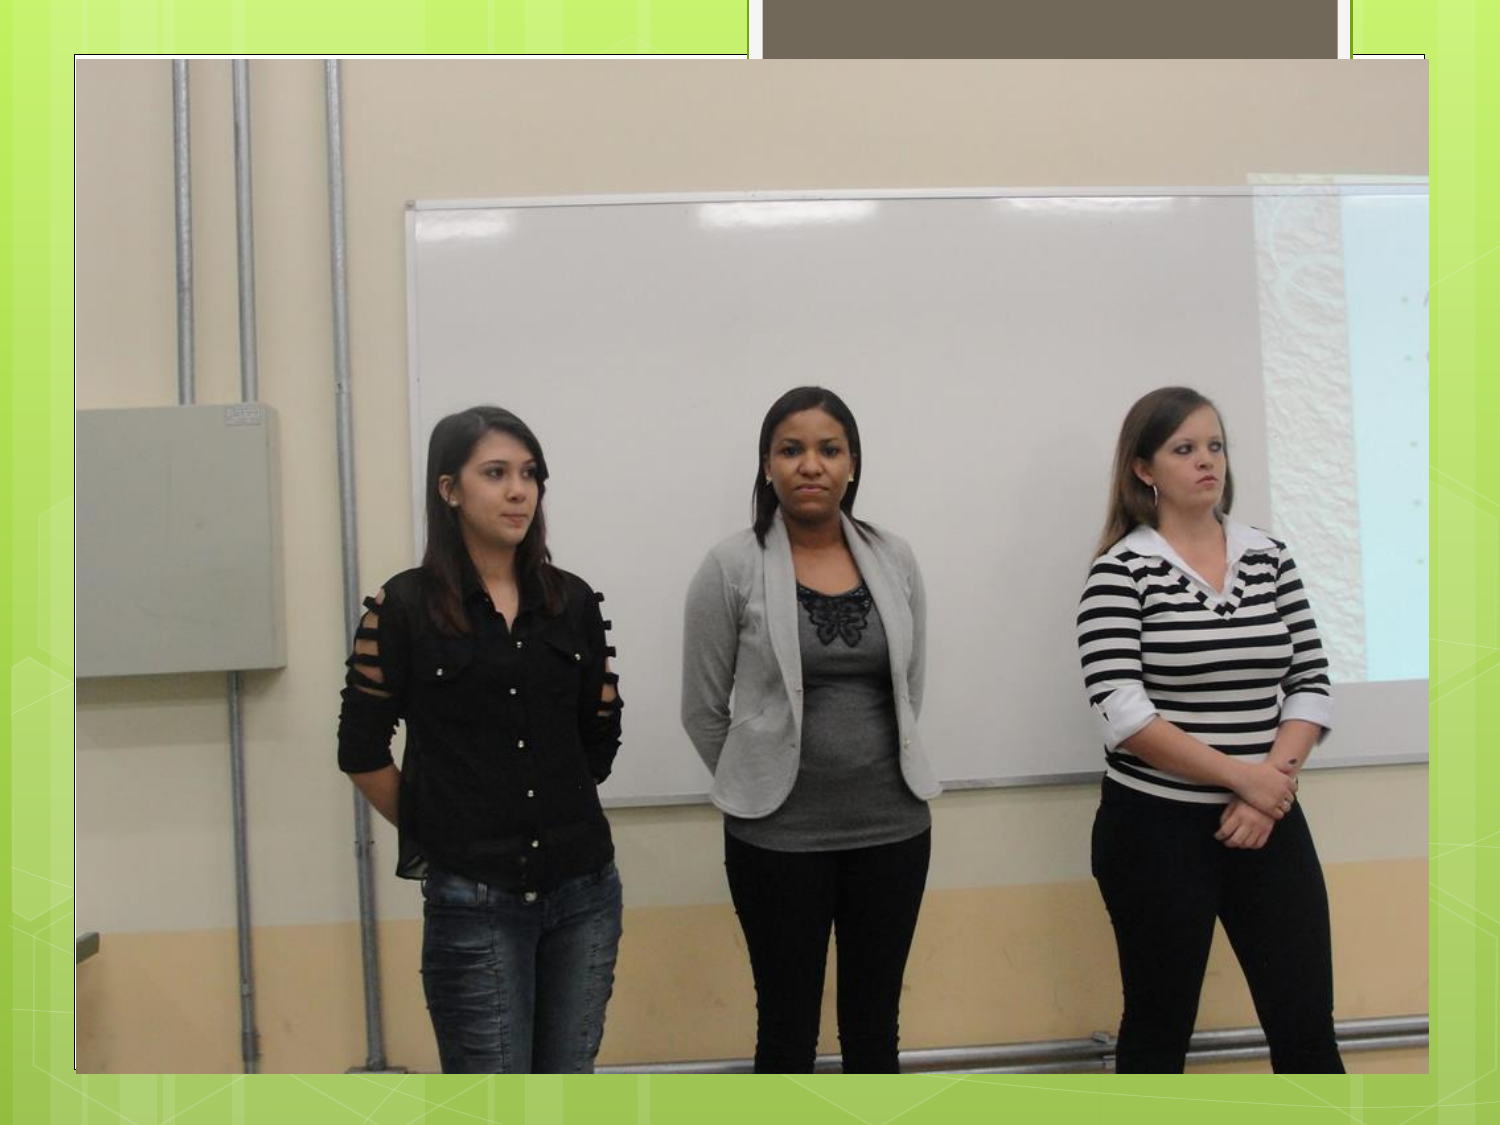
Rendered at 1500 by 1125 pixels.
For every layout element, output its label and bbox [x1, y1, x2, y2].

picture [76, 59, 1429, 1074]
